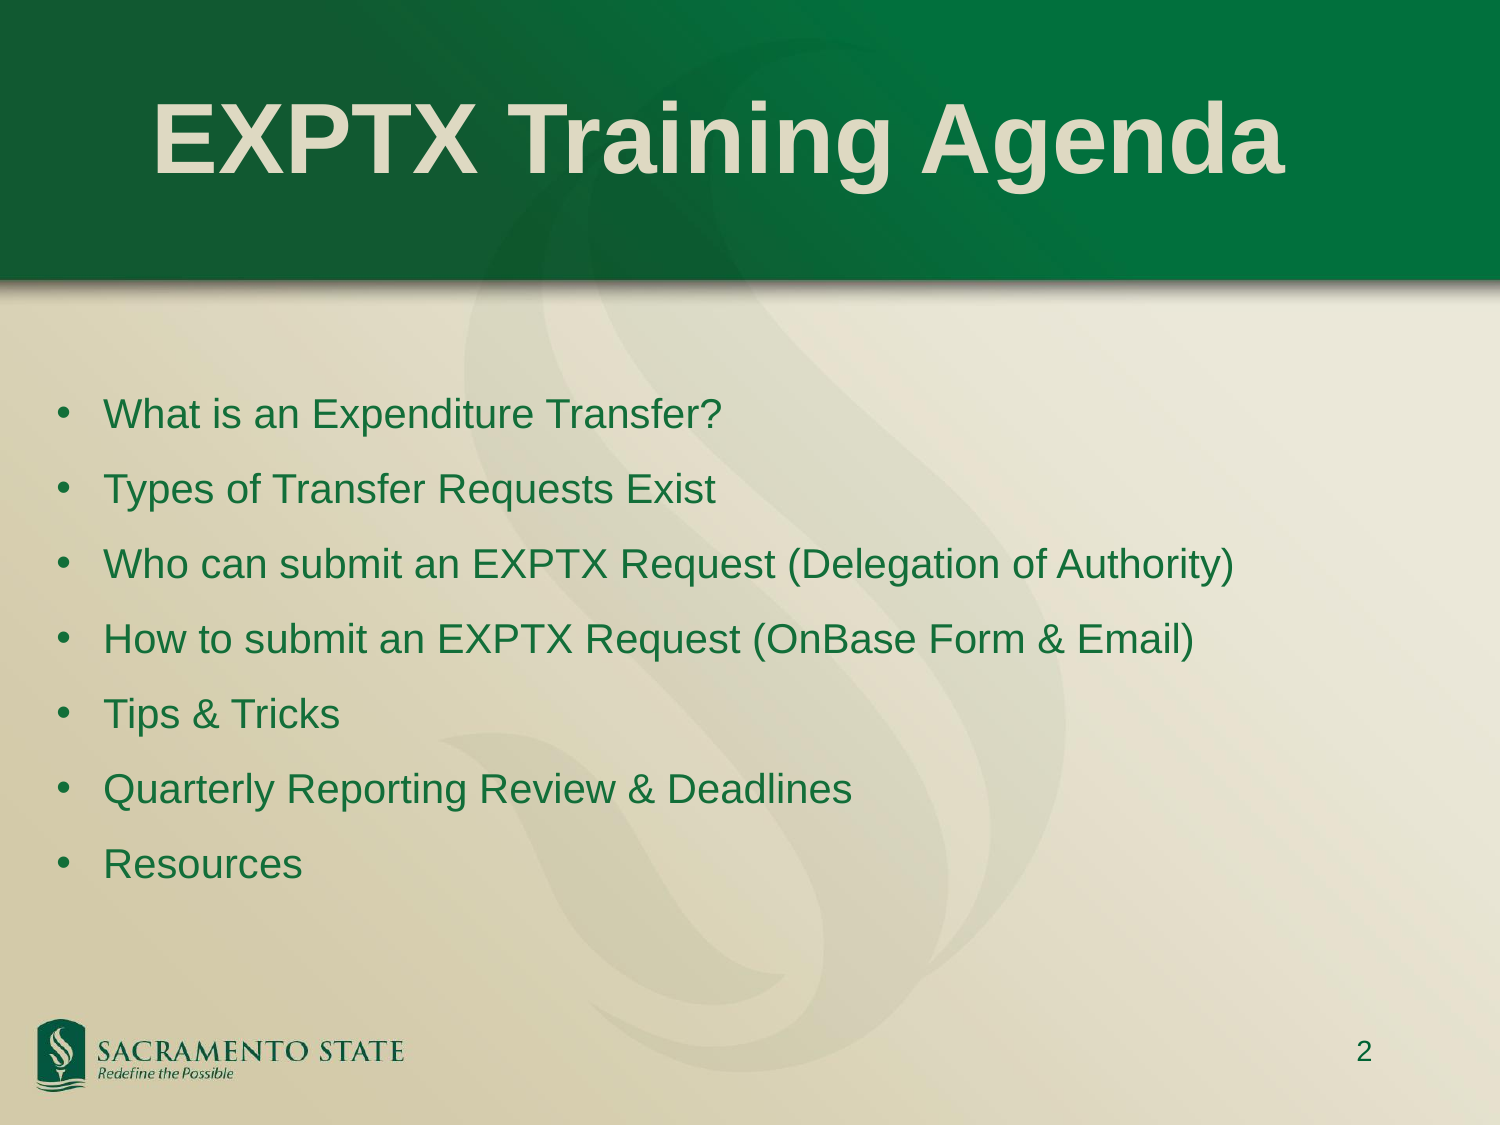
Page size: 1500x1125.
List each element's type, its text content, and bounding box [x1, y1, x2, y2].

slide_number 2 [1074, 1025, 1388, 1100]
list What is an Expenditure Transfer? Types of Transfer Requests Exist Who can submit an EXPTX Request (Delegation of Authority) How to submit an EXPTX Request (OnBase Form & Email) Tips & Tricks Quarterly Reporting Review & Deadlines Resources [41, 304, 1474, 1008]
title EXPTX Training Agenda [56, 39, 1382, 227]
picture [0, 0, 1500, 1125]
